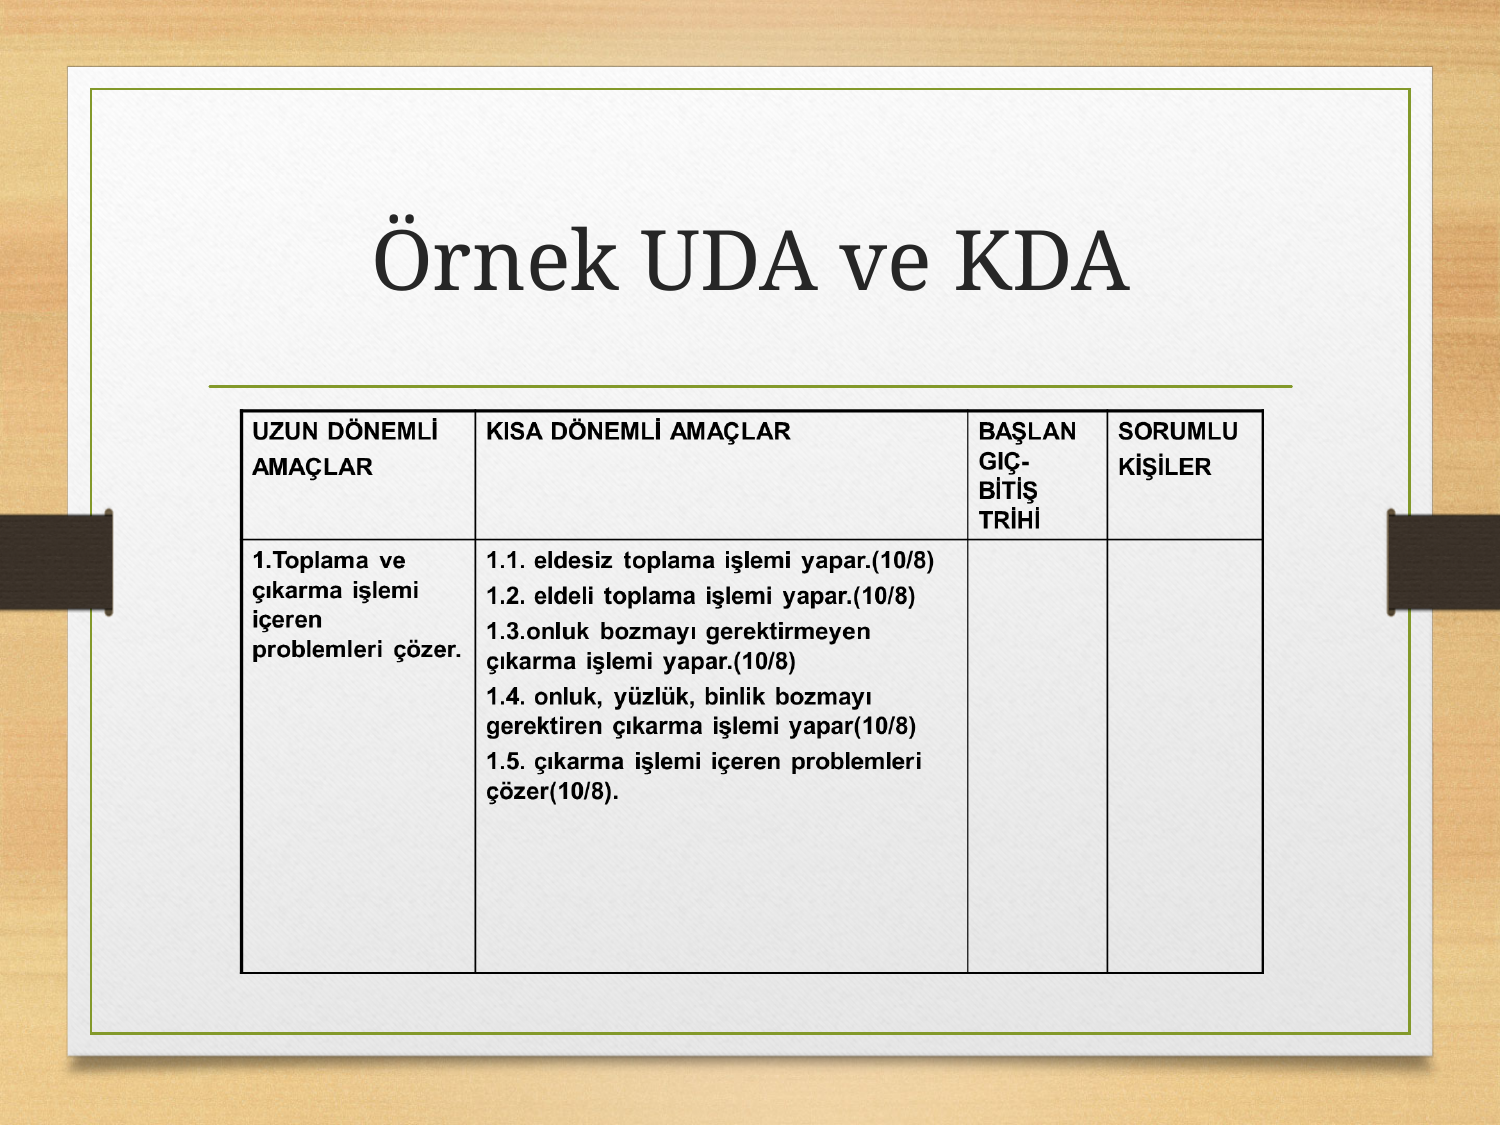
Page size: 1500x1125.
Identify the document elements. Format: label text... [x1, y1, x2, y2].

picture [0, 0, 1500, 1125]
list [237, 408, 1264, 974]
title Örnek UDA ve KDA [193, 150, 1309, 365]
